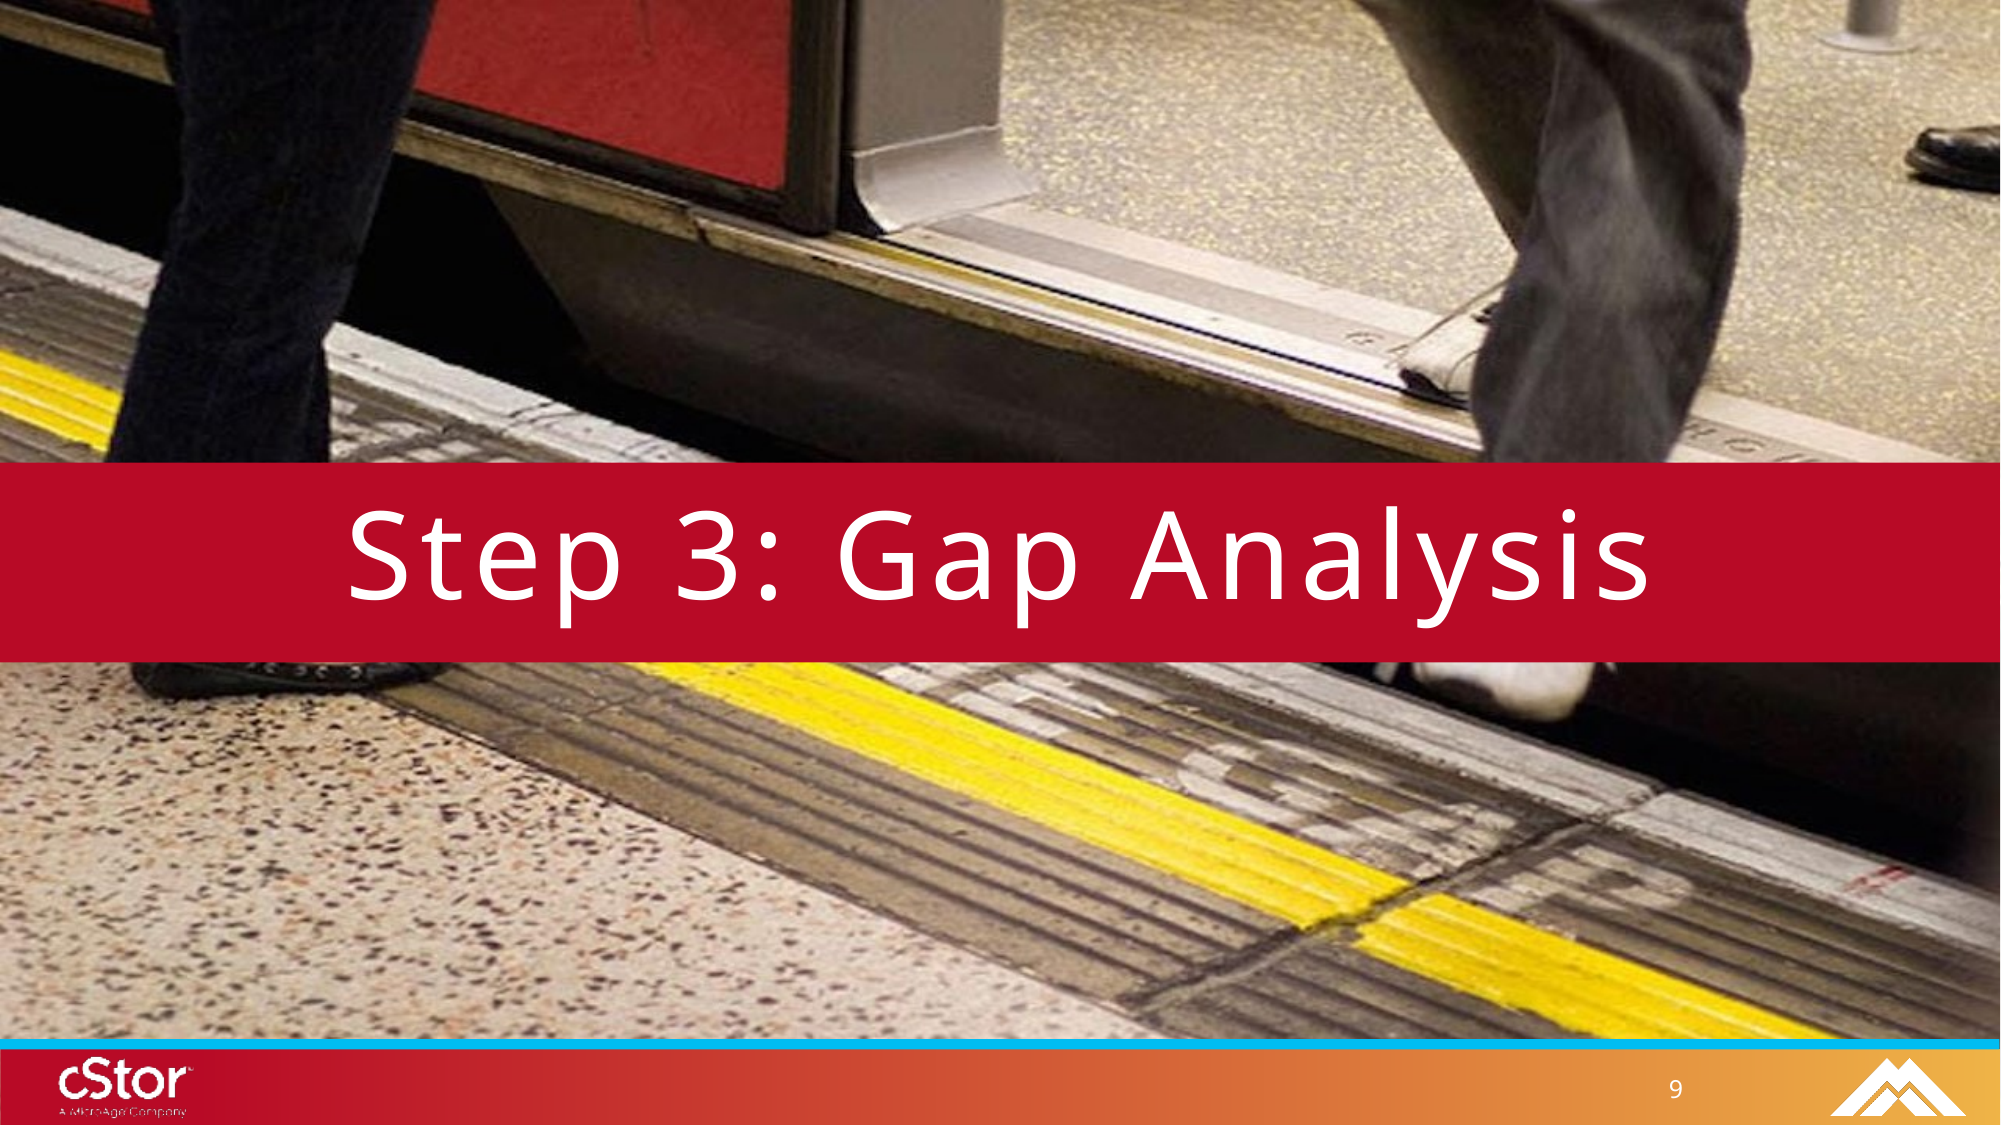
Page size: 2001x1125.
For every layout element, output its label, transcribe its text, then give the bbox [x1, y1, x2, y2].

picture [1830, 1058, 1967, 1116]
picture [0, 0, 2001, 1125]
picture [47, 1050, 199, 1125]
text_box Step 3: Gap Analysis [0, 462, 2000, 663]
slide_number 9 [1482, 1060, 1698, 1121]
